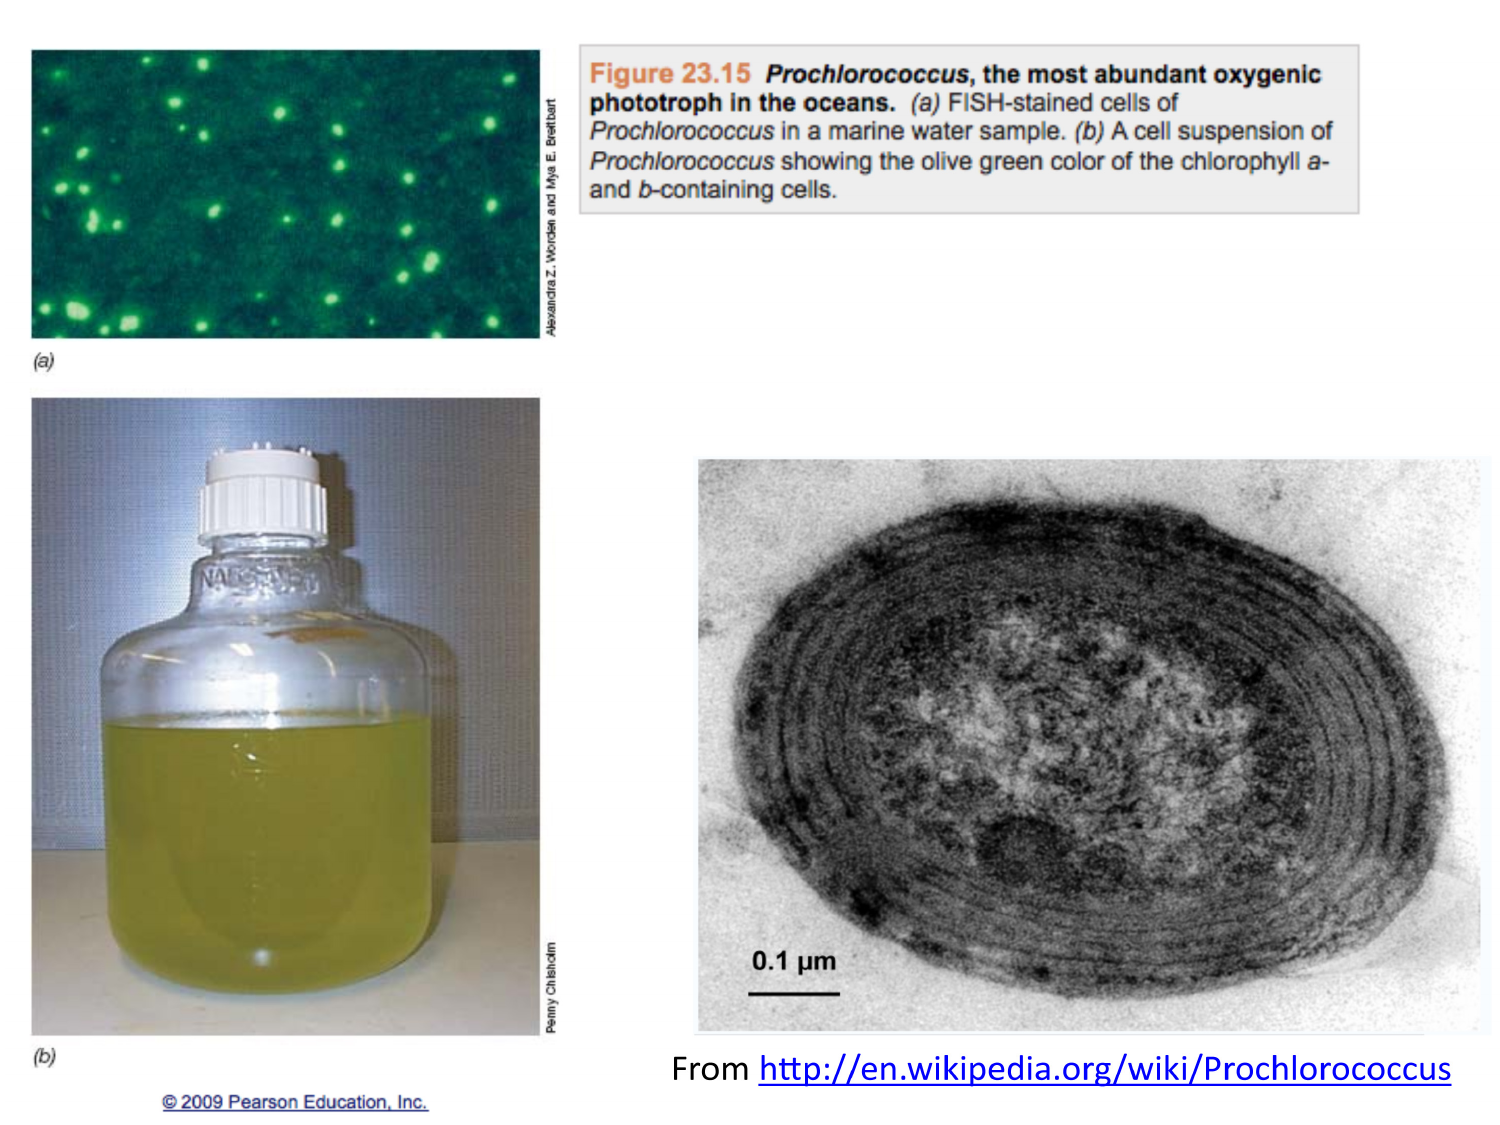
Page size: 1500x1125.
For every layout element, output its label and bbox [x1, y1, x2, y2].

list [0, 36, 1500, 1125]
